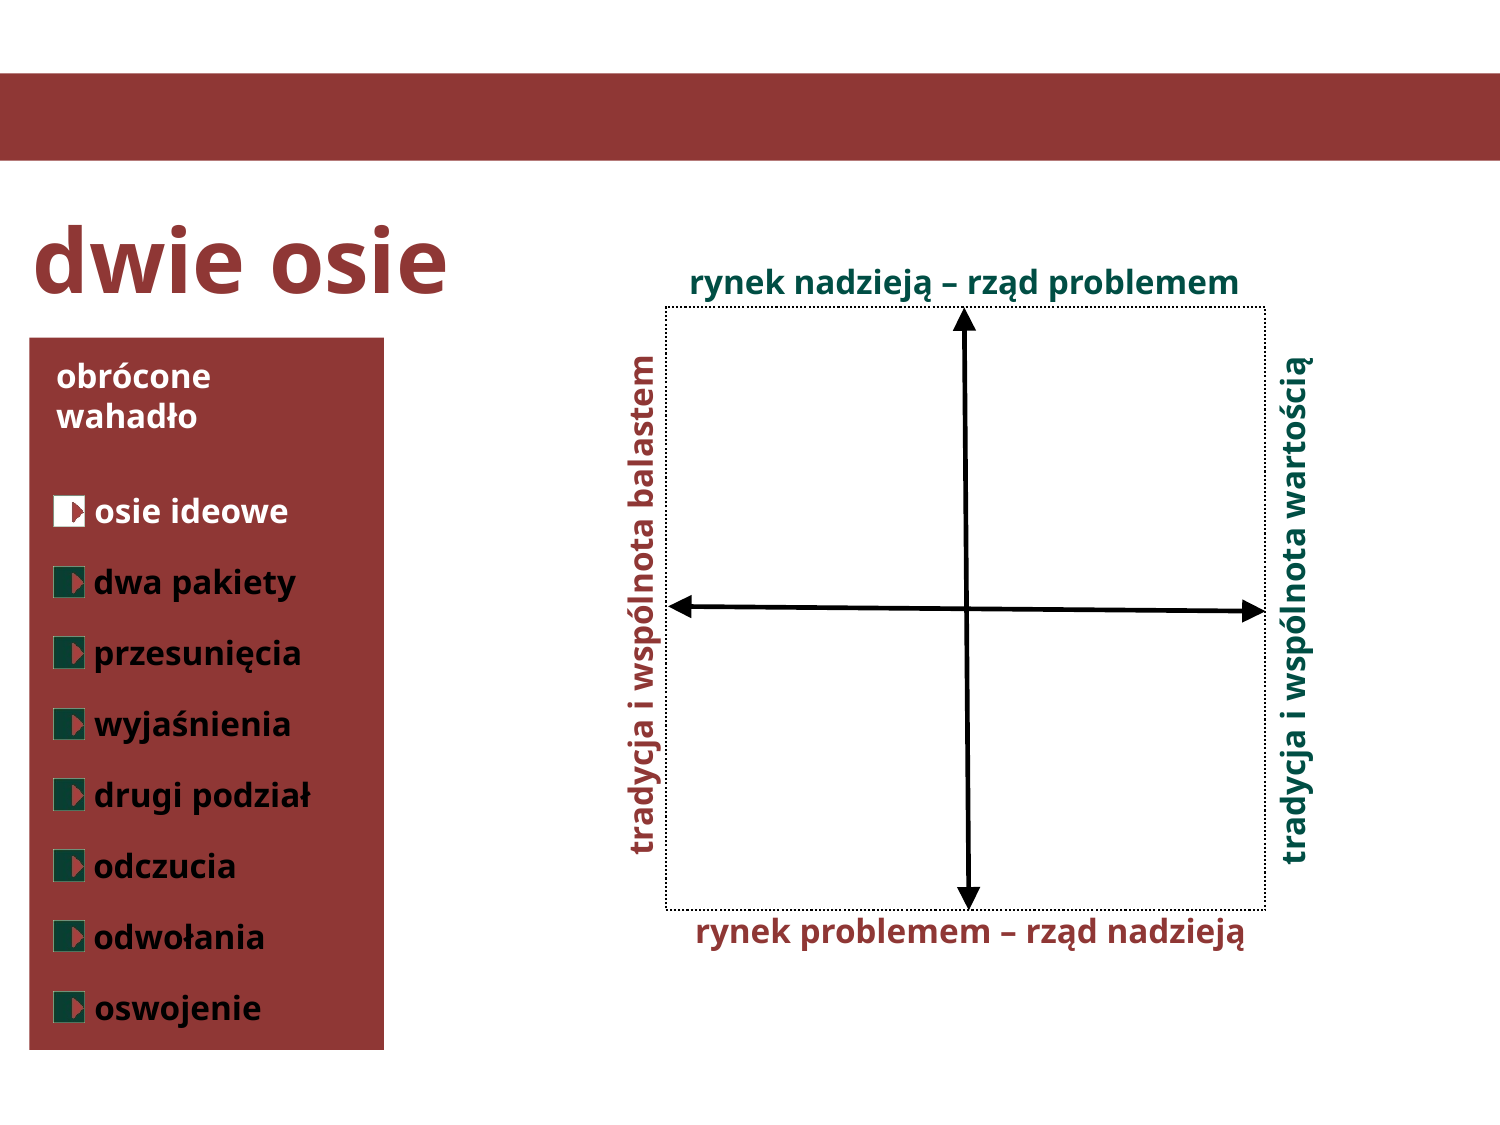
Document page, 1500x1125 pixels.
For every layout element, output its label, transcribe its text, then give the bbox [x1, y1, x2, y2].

text_box obrócone wahadło [41, 348, 266, 443]
text_box oswojenie [79, 979, 278, 1034]
picture [52, 991, 85, 1024]
text_box dwa pakiety [78, 554, 312, 609]
text_box odczucia [78, 837, 253, 893]
picture [52, 565, 85, 598]
picture [52, 707, 85, 740]
picture [52, 920, 85, 953]
text_box tradycja i wspólnota balastem [612, 339, 665, 871]
text_box [29, 337, 384, 1050]
text_box odwołania [78, 908, 282, 964]
text_box drugi podział [79, 766, 326, 822]
text_box przesunięcia [78, 625, 318, 680]
picture [52, 636, 85, 669]
text_box tradycja i wspólnota wartością [1266, 341, 1319, 881]
text_box dwie osie [17, 196, 1471, 319]
picture [52, 495, 85, 528]
text_box [0, 71, 1500, 163]
picture [52, 778, 85, 811]
text_box wyjaśnienia [79, 696, 308, 751]
text_box [665, 319, 1266, 911]
text_box osie ideowe [79, 483, 305, 538]
picture [52, 849, 85, 882]
text_box rynek problemem – rząd nadzieją [680, 911, 1262, 958]
